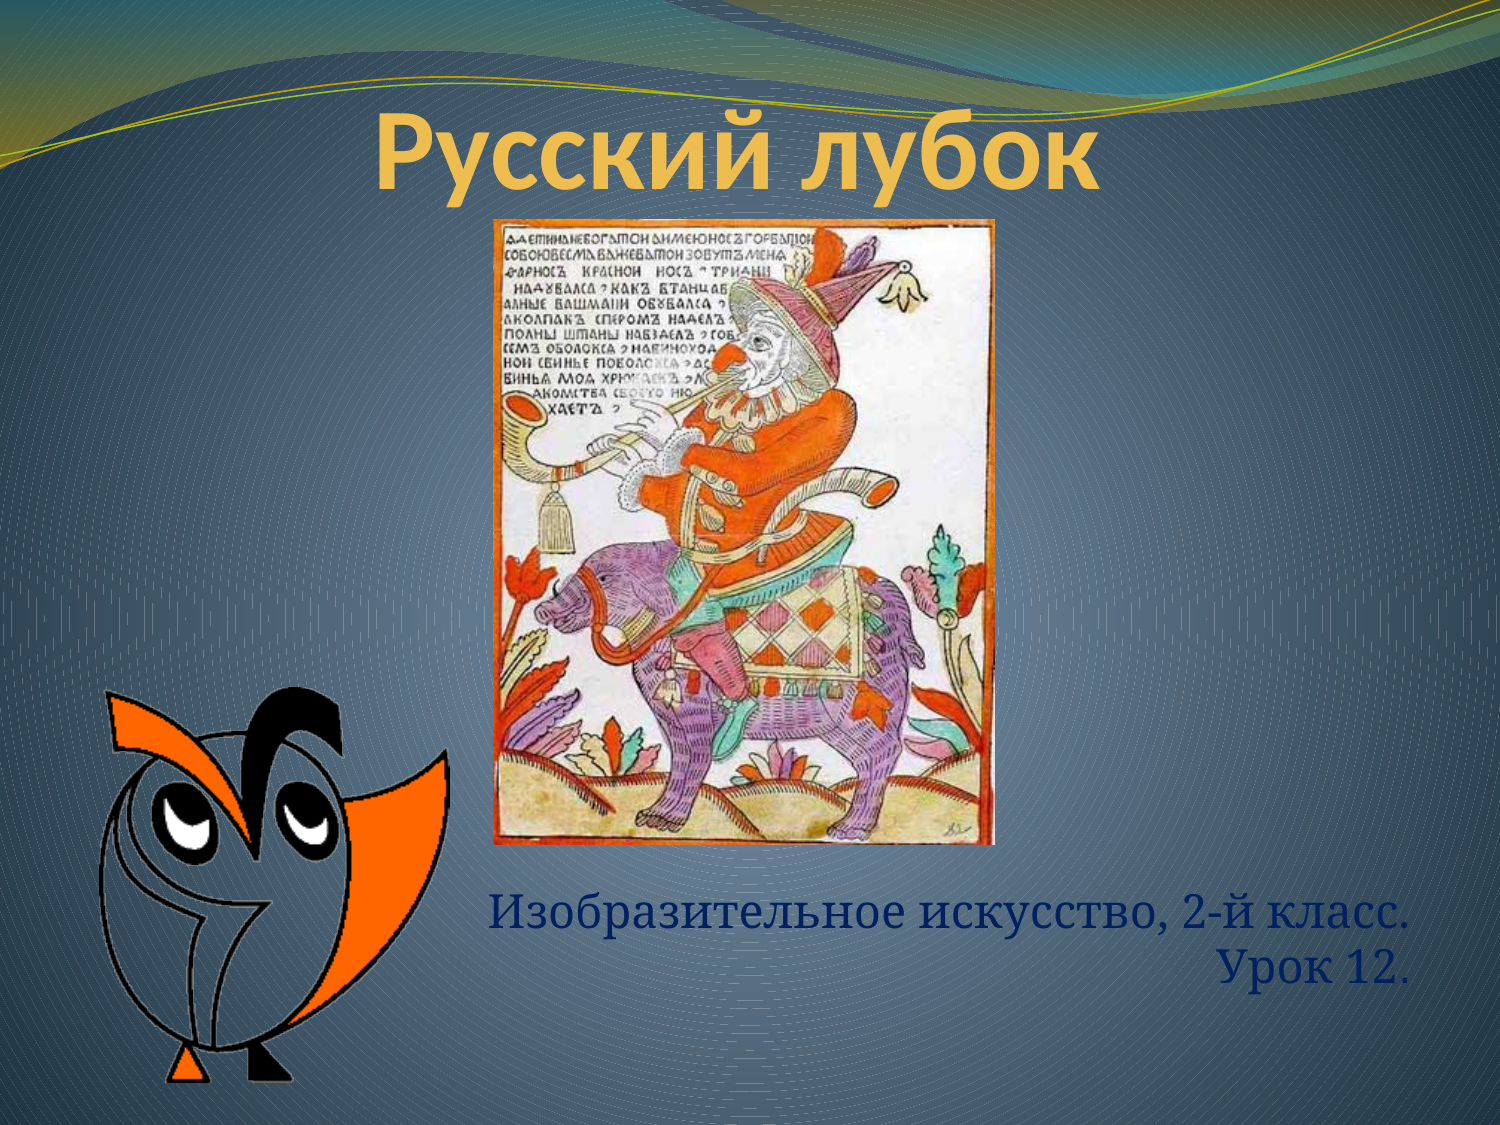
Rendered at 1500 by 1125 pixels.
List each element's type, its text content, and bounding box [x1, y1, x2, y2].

subtitle Изобразительное искусство, 2-й класс. Урок 12. [456, 884, 1415, 1028]
picture [493, 219, 995, 845]
title Русский лубок [94, 0, 1384, 214]
picture [99, 687, 450, 1083]
